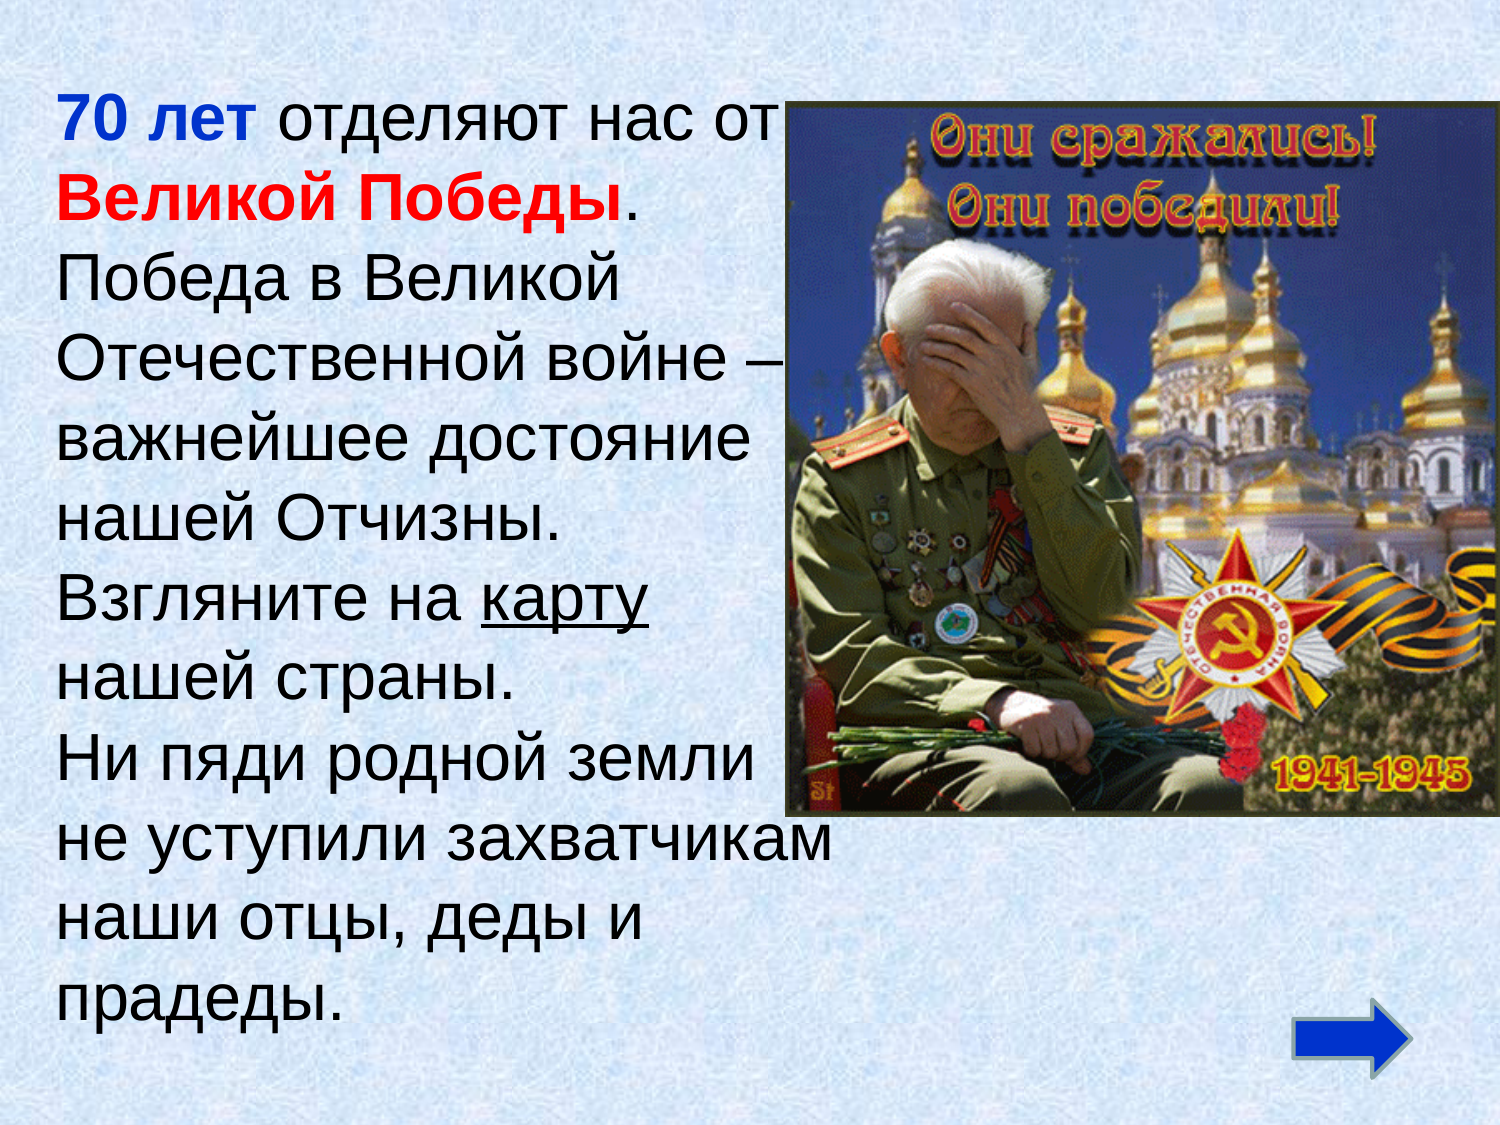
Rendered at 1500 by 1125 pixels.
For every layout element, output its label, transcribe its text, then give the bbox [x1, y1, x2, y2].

text_box 70 лет отделяют нас от Великой Победы. Победа в Великой Отечественной войне – важнейшее достояние нашей Отчизны. Взгляните на карту нашей страны. Ни пяди родной земли не уступили захватчикам наши отцы, деды и прадеды. [41, 66, 940, 1041]
picture [0, 0, 1500, 1125]
text_box [1291, 997, 1414, 1080]
